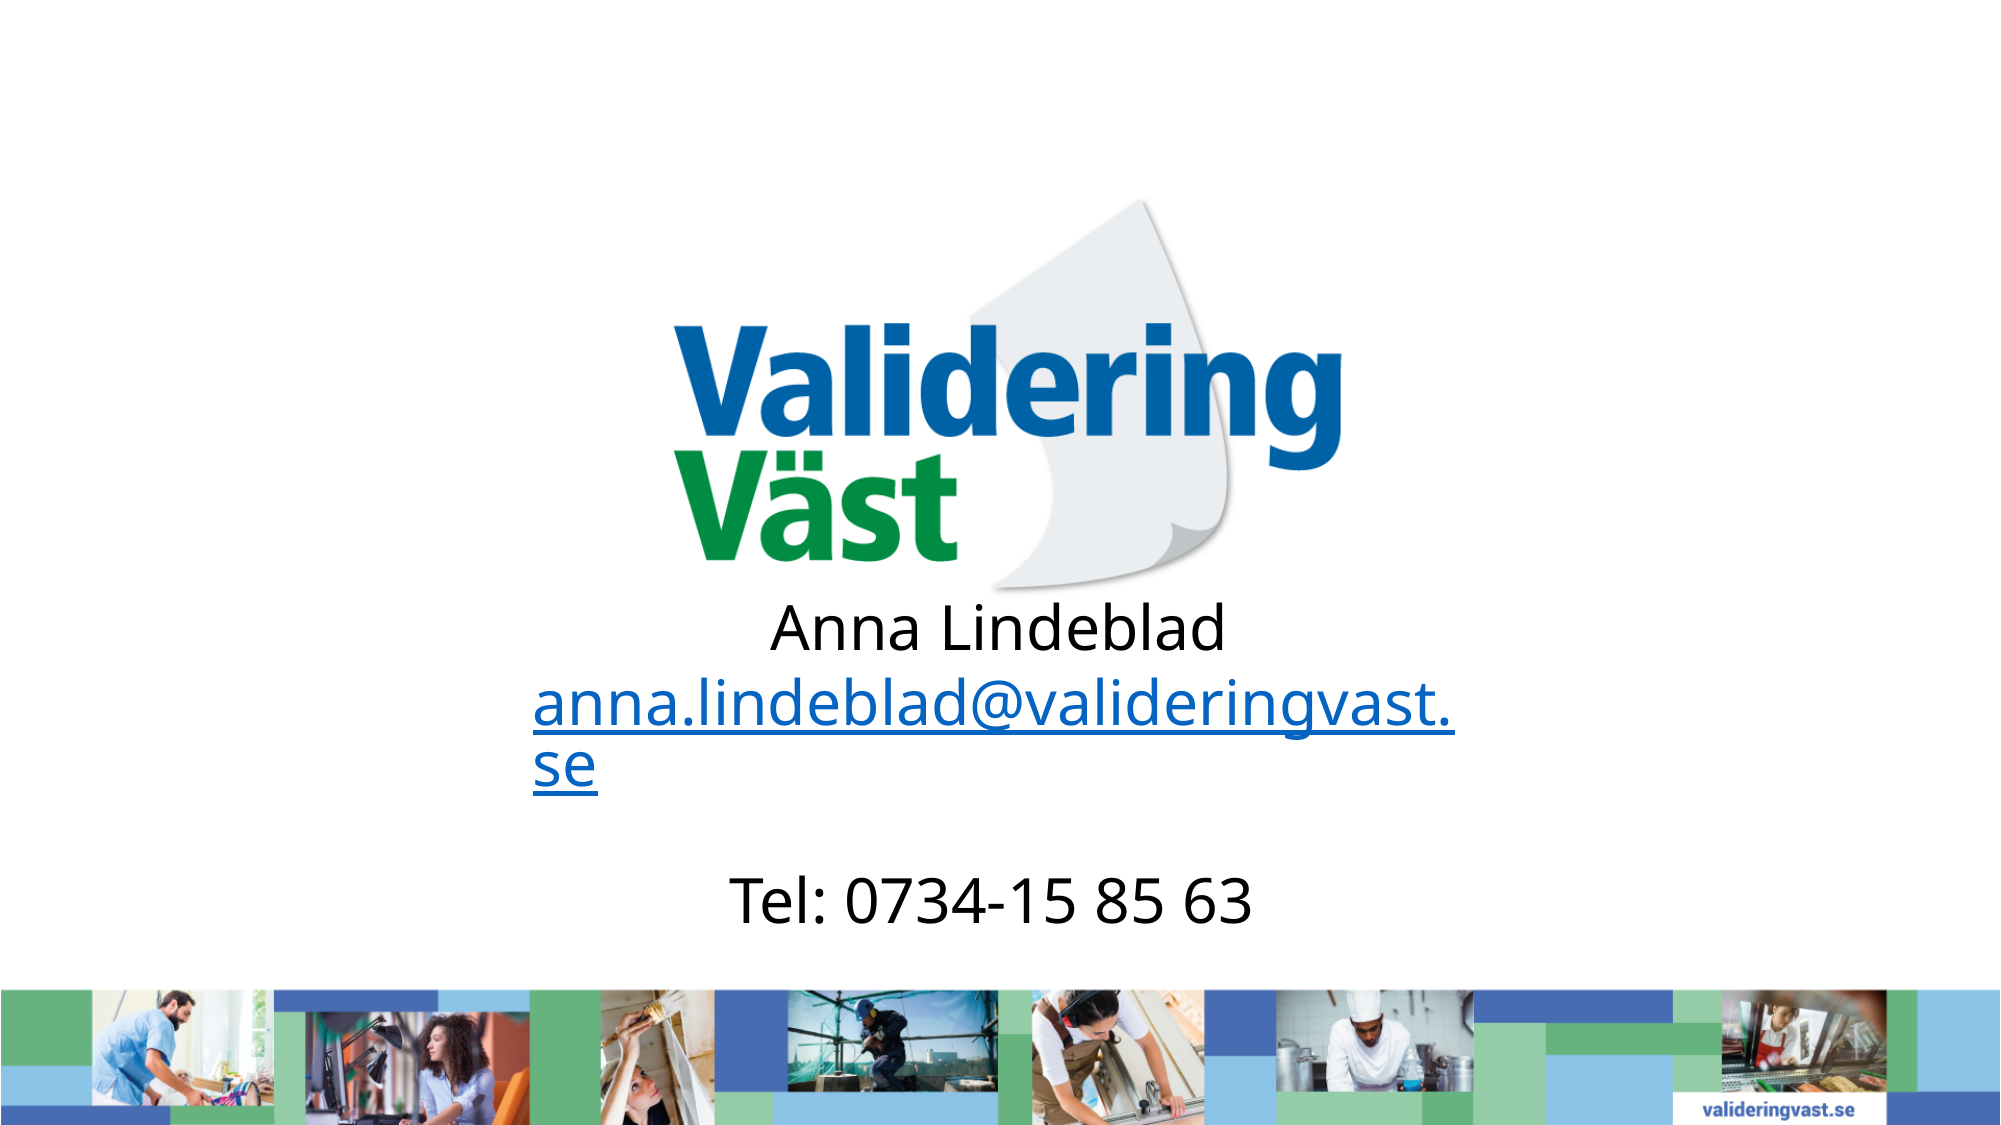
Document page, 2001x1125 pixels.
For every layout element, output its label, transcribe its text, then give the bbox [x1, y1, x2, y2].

title Anna Lindeblad anna.lindeblad@valideringvast.se Tel: 0734-15 85 63 [517, 651, 1482, 959]
picture [0, 0, 2000, 1125]
